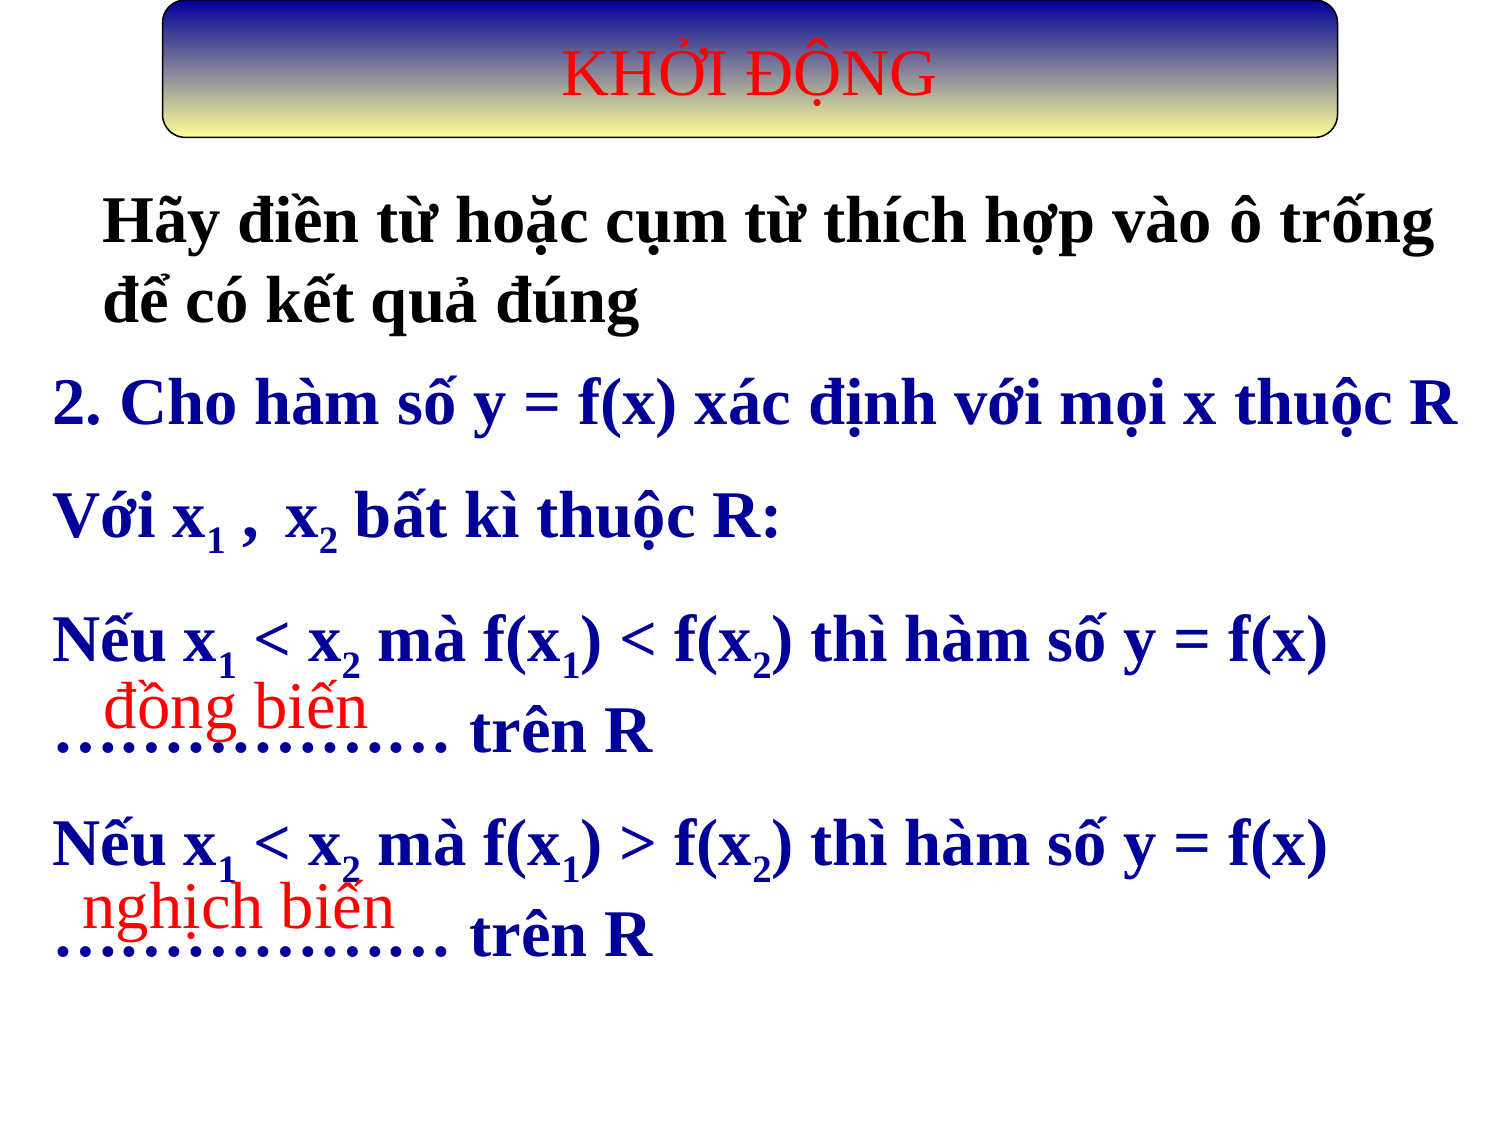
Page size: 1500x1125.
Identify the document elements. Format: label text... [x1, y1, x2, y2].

text_box đồng biến [75, 654, 385, 750]
text_box Hãy điền từ hoặc cụm từ thích hợp vào ô trống để có kết quả đúng [87, 168, 1463, 344]
text_box nghịch biến [62, 854, 429, 950]
text_box 2. Cho hàm số y = f(x) xác định với mọi x thuộc R Với x1 , x2 bất kì thuộc R: Nếu x1 < x2 mà f(x1) < f(x2) thì hàm số y = f(x) ……………… trên R Nếu x1 < x2 mà f(x1) > f(x2) thì hàm số y = f(x) ……………… trên R [37, 350, 1500, 1091]
text_box KHỞI ĐỘNG [162, 0, 1338, 138]
